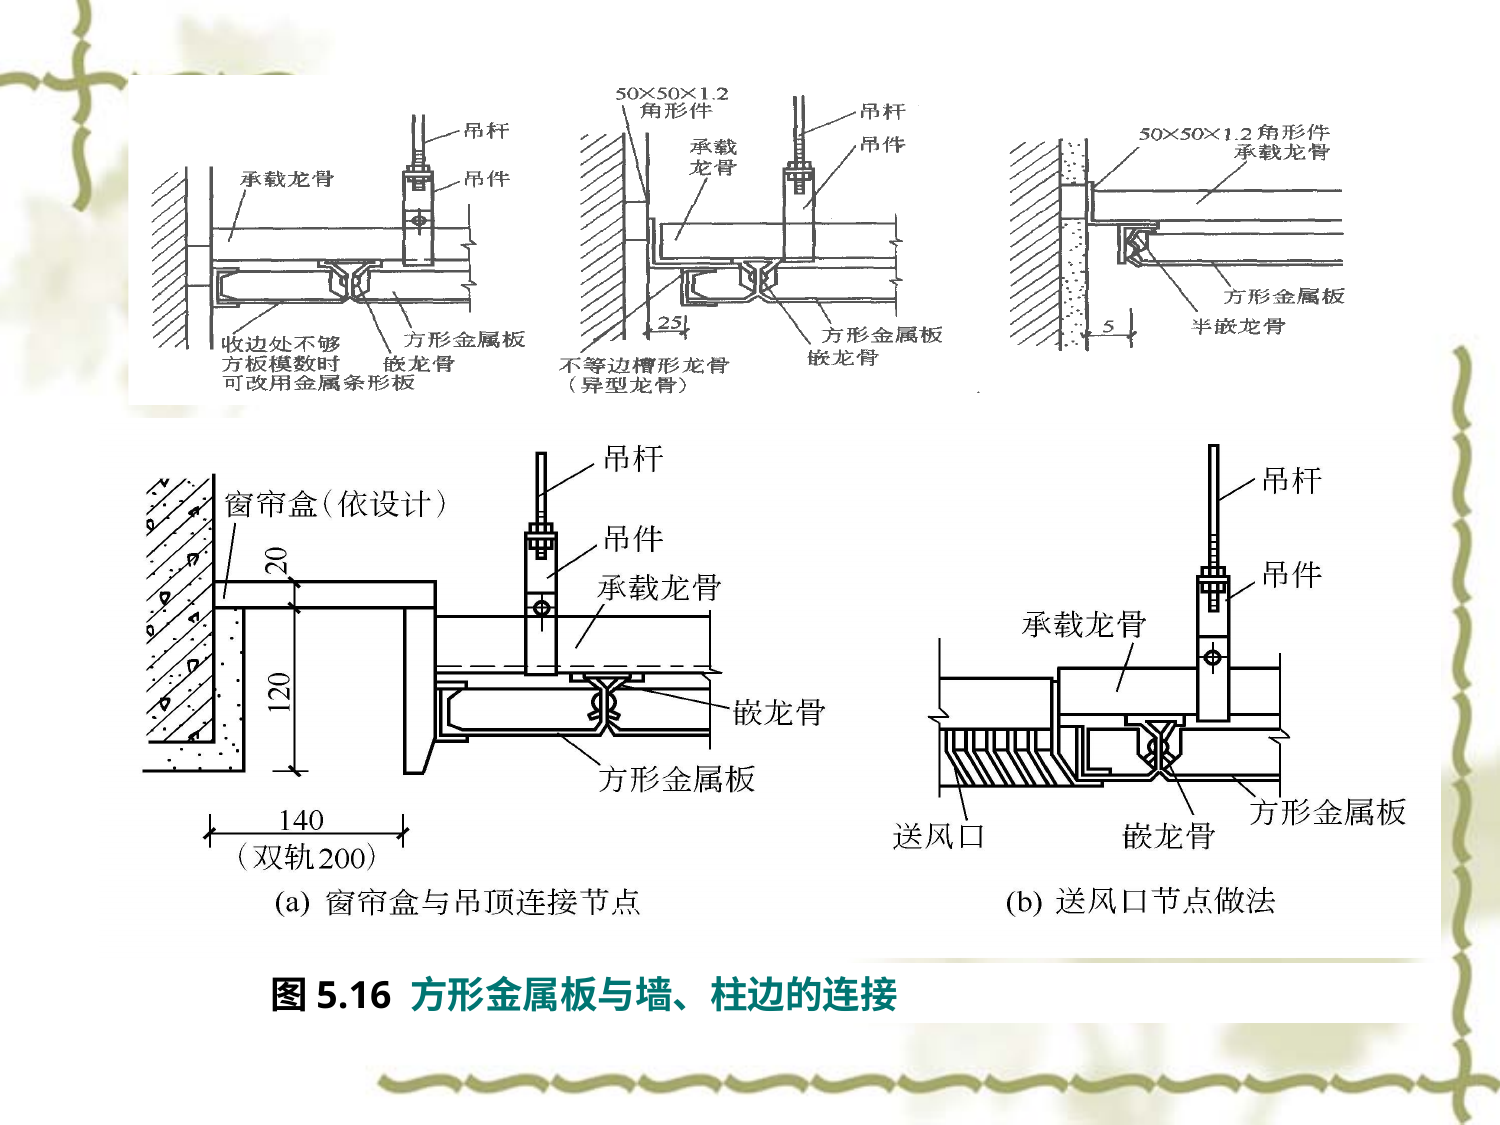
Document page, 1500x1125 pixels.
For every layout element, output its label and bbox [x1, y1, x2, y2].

text_box [99, 74, 1451, 1024]
picture [0, 0, 1500, 1125]
